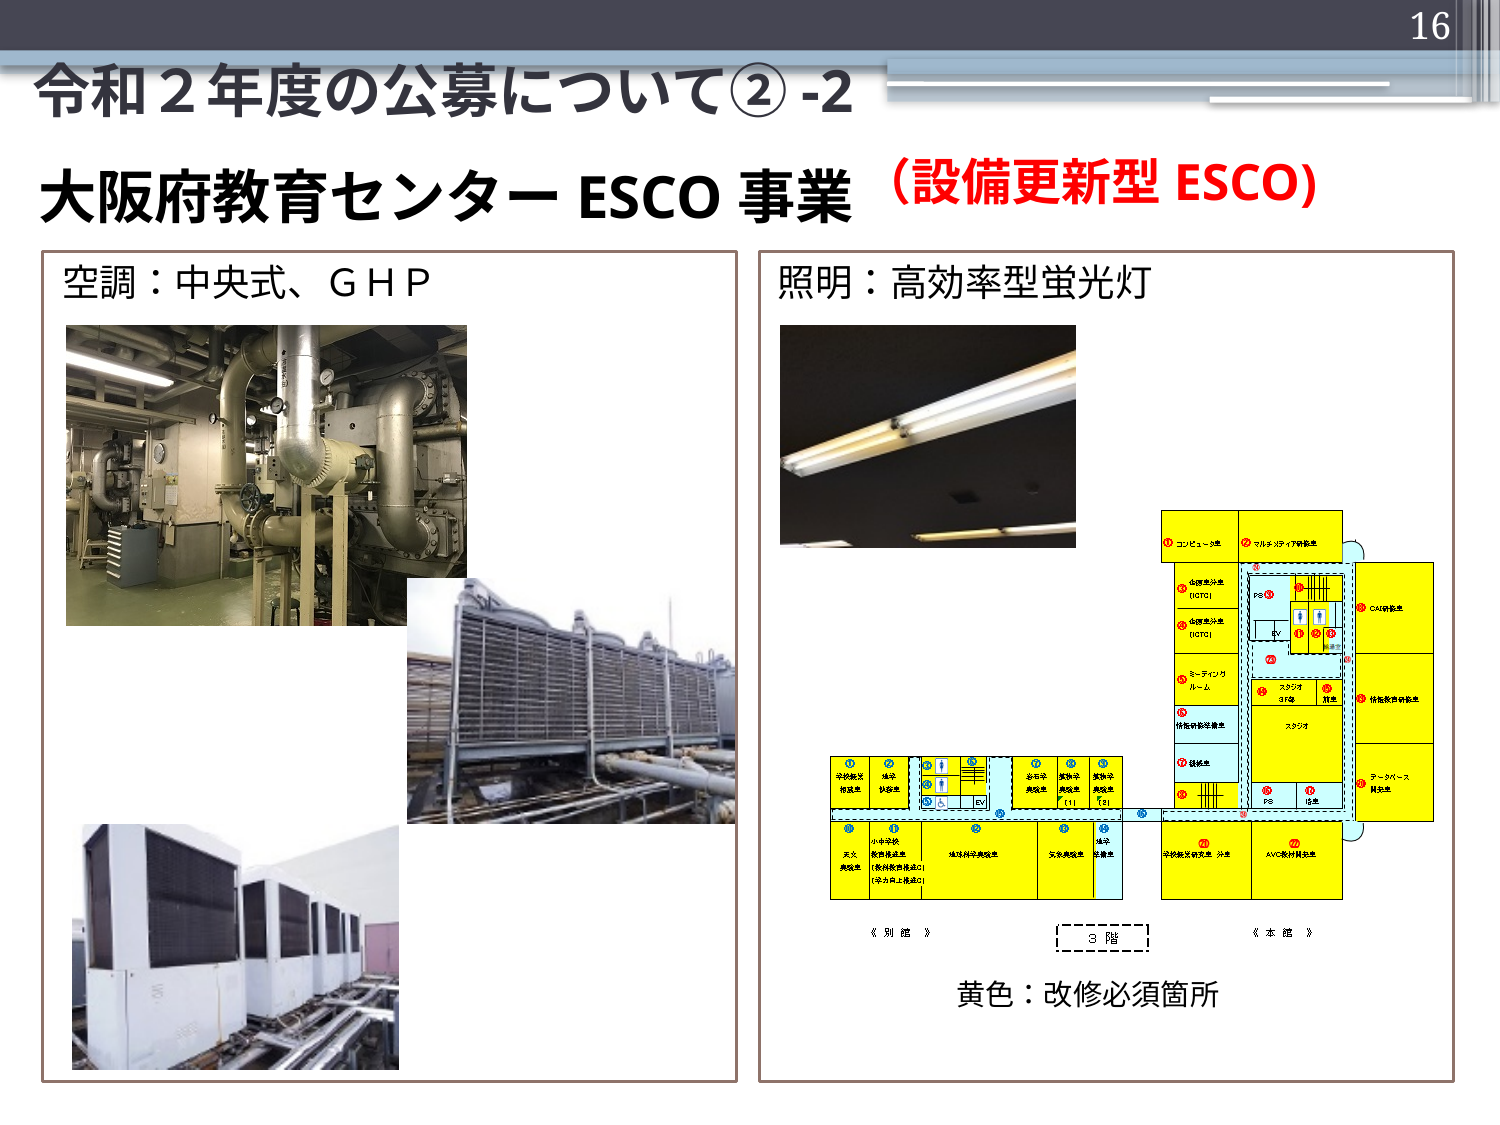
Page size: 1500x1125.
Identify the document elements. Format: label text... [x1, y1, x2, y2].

text_box [758, 250, 1455, 1083]
picture [780, 325, 1441, 958]
slide_number 16 [1341, 0, 1466, 61]
text_box 照明：高効率型蛍光灯 [762, 251, 1341, 312]
text_box 令和２年度の公募について②-2 [17, 54, 916, 125]
text_box 大阪府教育センターESCO事業 [0, 133, 1445, 251]
text_box （設備更新型ESCO) [847, 142, 1403, 218]
picture [65, 325, 735, 825]
text_box 空調：中央式、ＧＨＰ [47, 251, 561, 312]
text_box [41, 250, 738, 1083]
picture [71, 823, 400, 1071]
